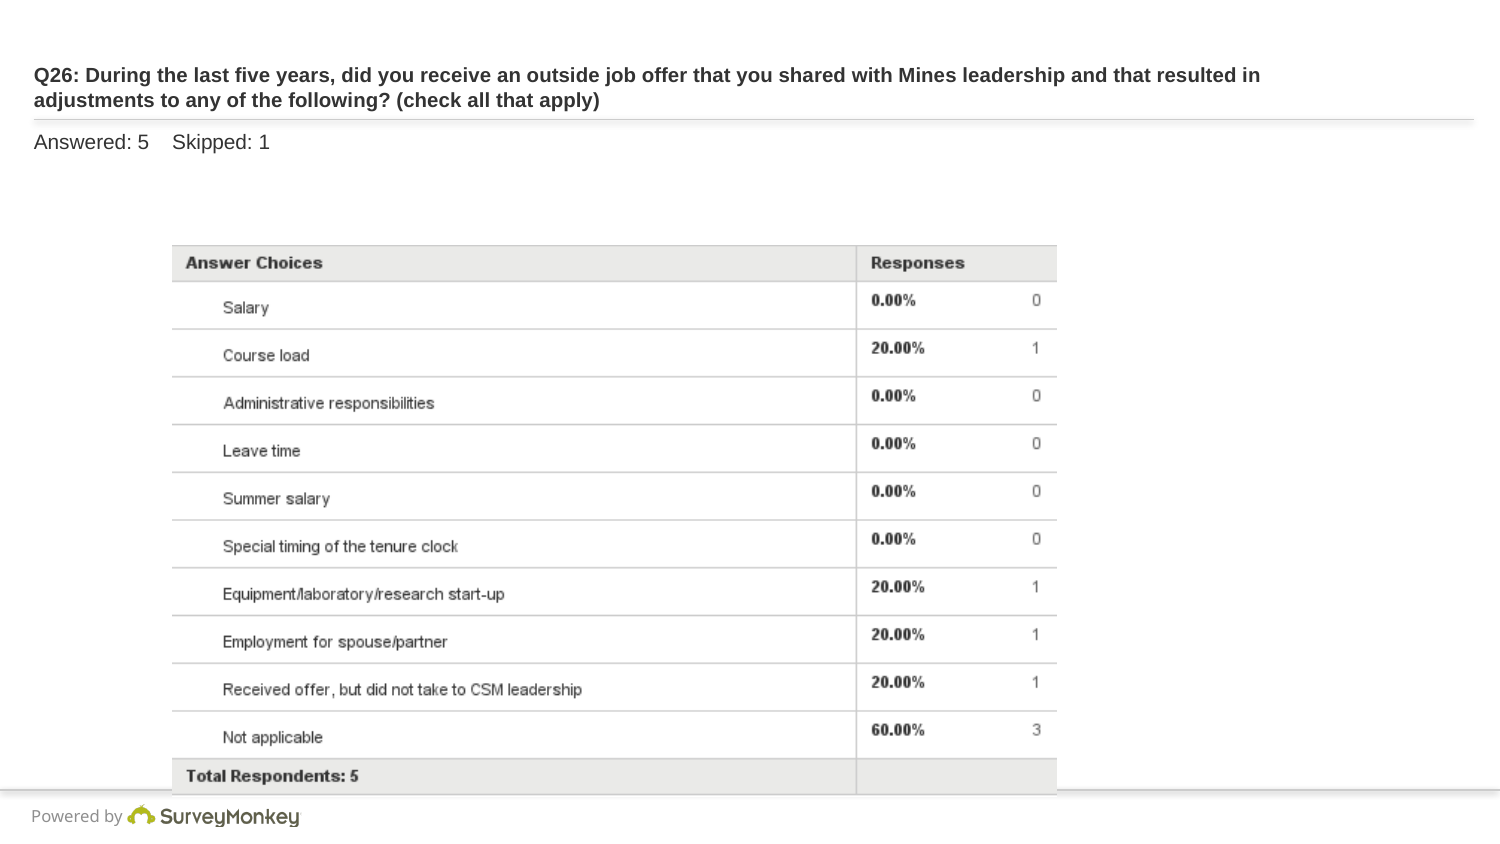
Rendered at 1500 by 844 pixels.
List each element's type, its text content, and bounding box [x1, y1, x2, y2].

picture [171, 245, 1057, 797]
title Q26: During the last five years, did you receive an outside job offer that you shared with Mines leadership and that resulted in adjustments to any of the following? (check all that apply) [18, 54, 1369, 119]
list Answered: 5 Skipped: 1 [18, 120, 894, 162]
